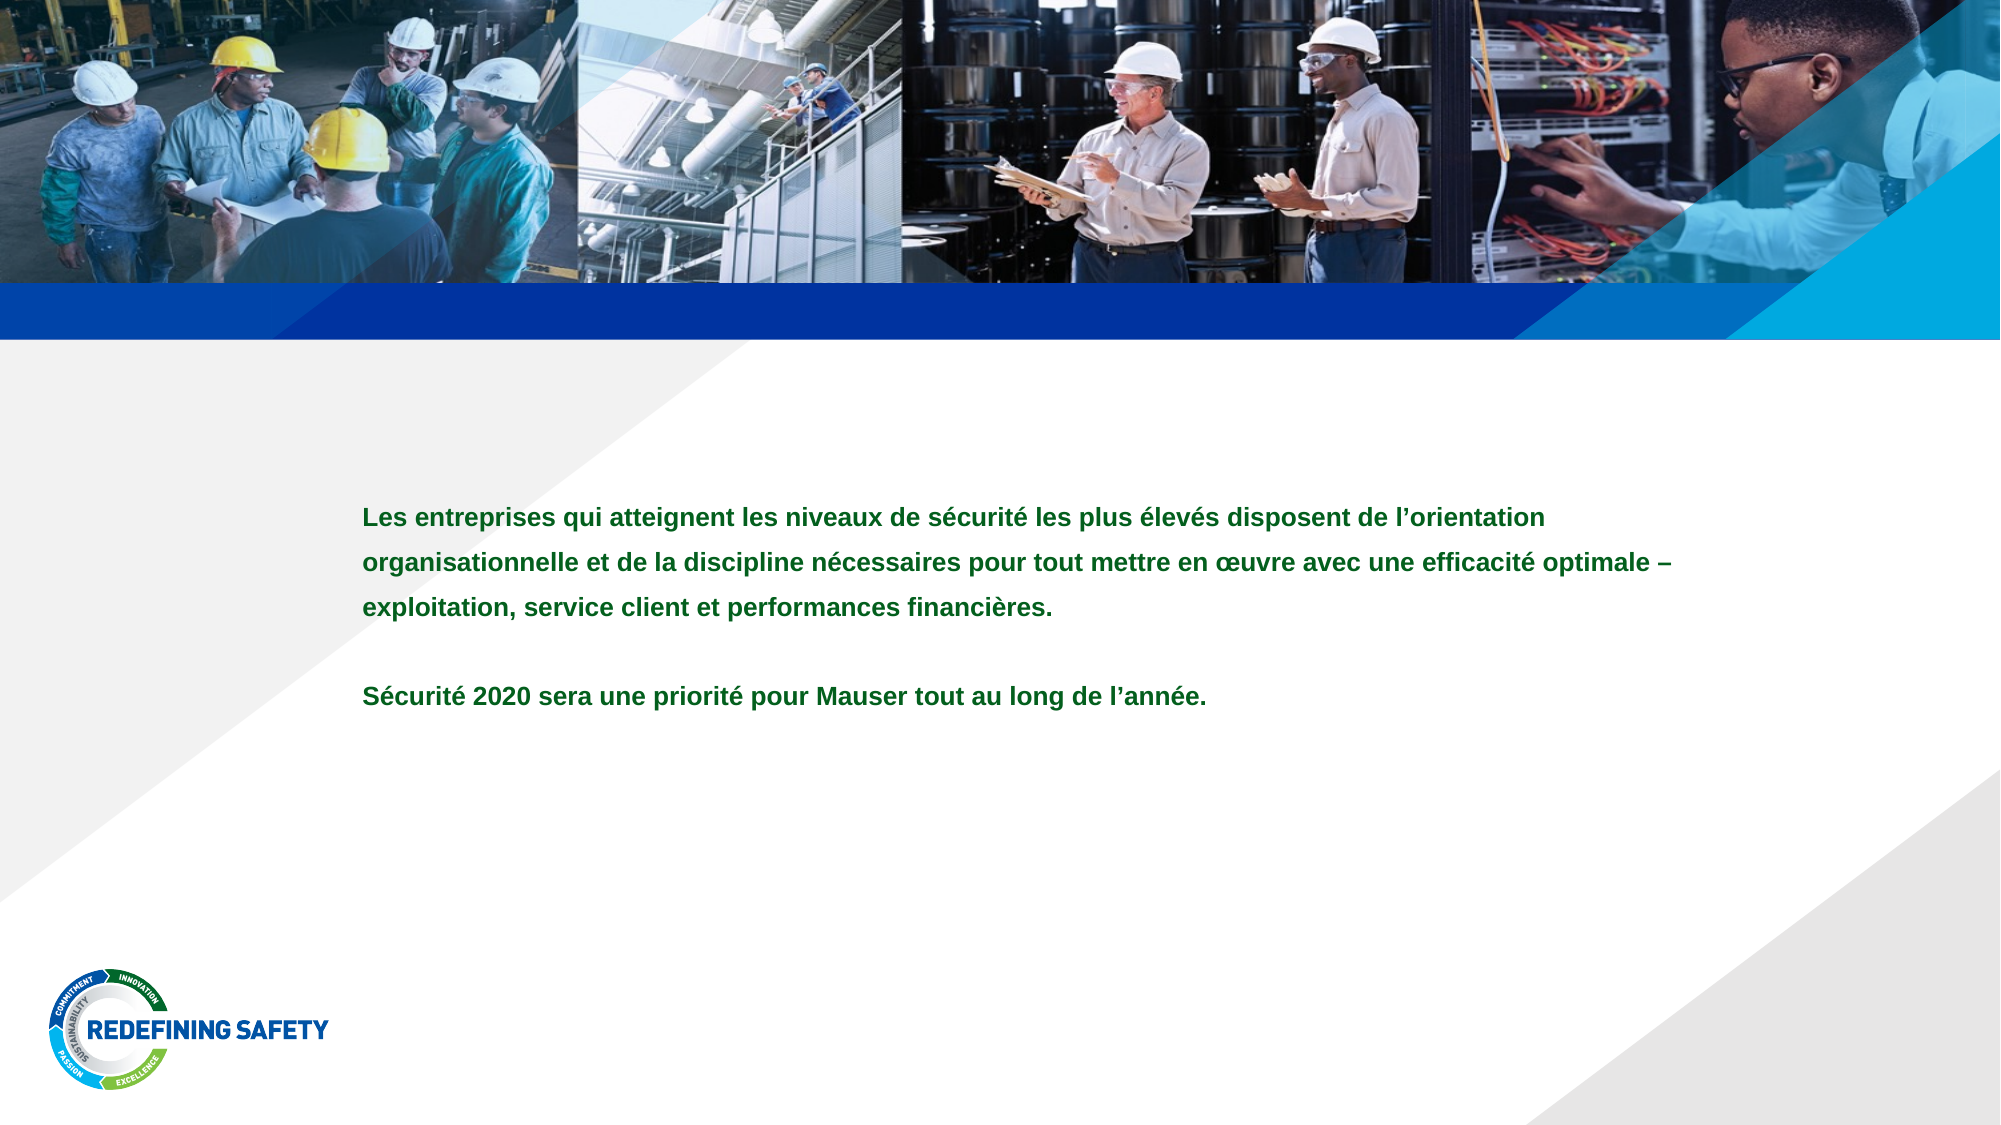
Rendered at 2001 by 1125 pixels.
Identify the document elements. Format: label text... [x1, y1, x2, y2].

picture [1884, 182, 1894, 194]
picture [49, 969, 329, 1090]
picture [0, 0, 2000, 283]
picture [1886, 195, 1896, 212]
picture [49, 1042, 97, 1090]
picture [73, 1068, 82, 1076]
title Les entreprises qui atteignent les niveaux de sécurité les plus élevés disposent de l’orientation organisationnelle et de la discipline nécessaires pour tout mettre en œuvre avec une efficacité optimale – exploitation, service client et performances financières. Sécurité 2020 sera une priorité pour Mauser tout au long de l’année. [362, 487, 1713, 713]
